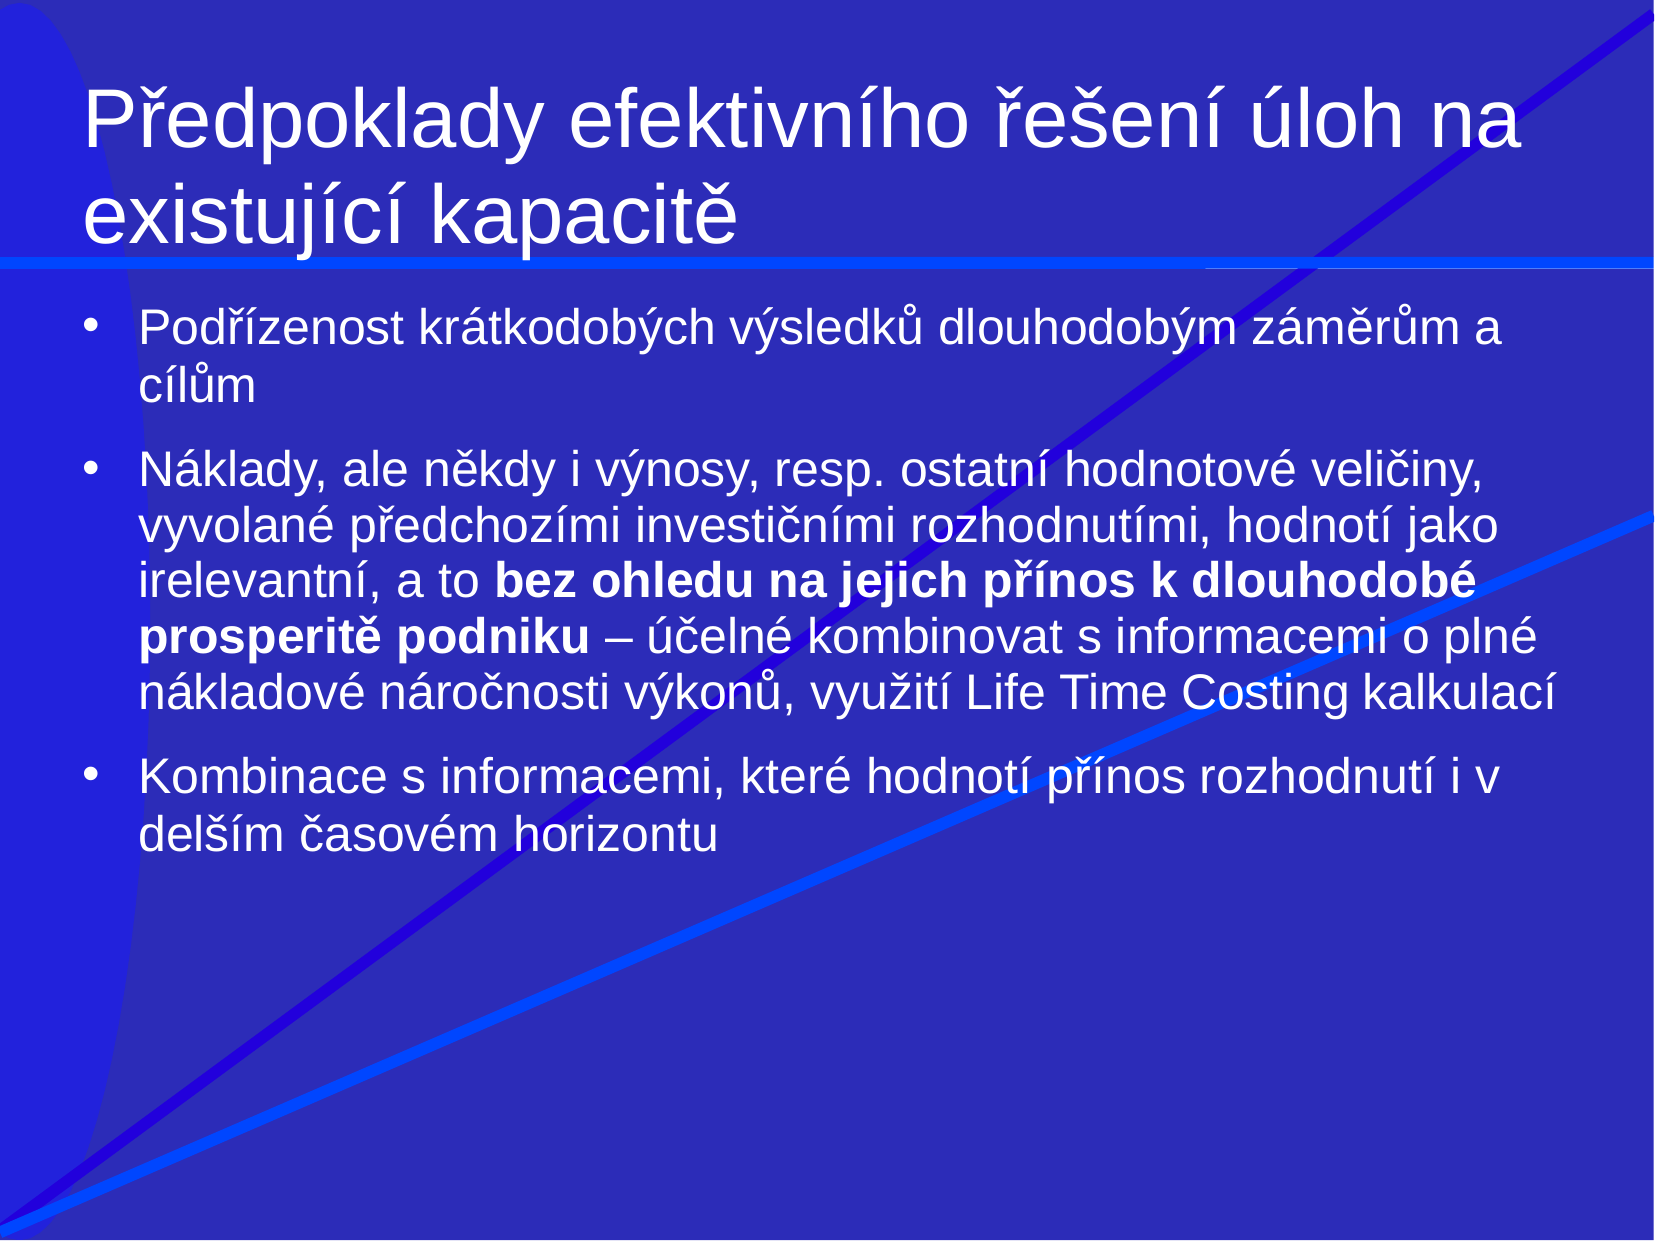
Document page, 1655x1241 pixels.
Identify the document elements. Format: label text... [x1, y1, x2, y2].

text_box Podřízenost krátkodobých výsledků dlouhodobým záměrům a cílům Náklady, ale někdy i výnosy, resp. ostatní hodnotové veličiny, vyvolané předchozími investičními rozhodnutími, hodnotí jako irelevantní, a to bez ohledu na jejich přínos k dlouhodobé prosperitě podniku – účelné kombinovat s informacemi o plné nákladové náročnosti výkonů, využití Life Time Costing kalkulací Kombinace s informacemi, které hodnotí přínos rozhodnutí i v delším časovém horizontu [80, 296, 1564, 862]
title Předpoklady efektivního řešení úloh na existující kapacitě [80, 67, 1574, 275]
